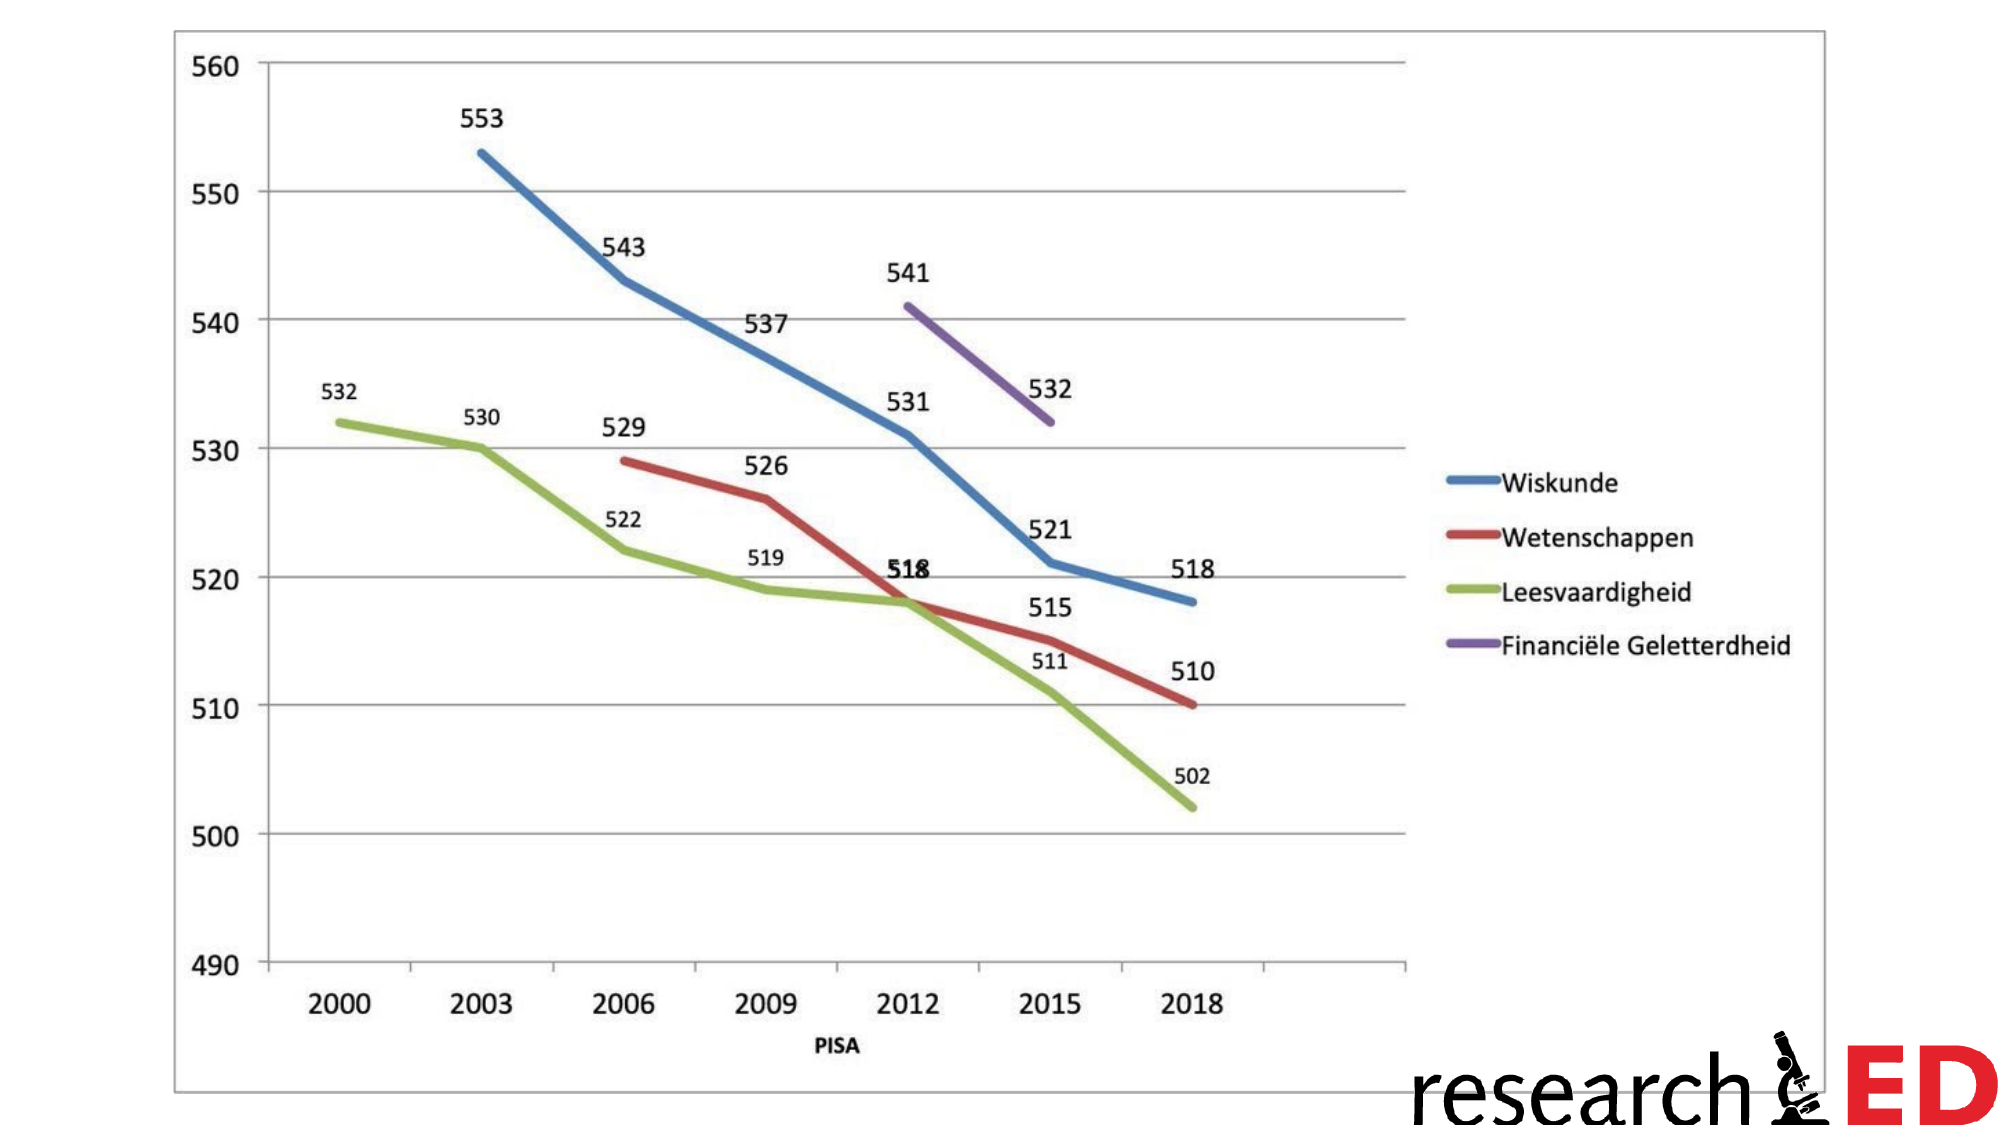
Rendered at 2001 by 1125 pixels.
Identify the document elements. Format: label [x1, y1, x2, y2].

picture [173, 30, 2000, 1125]
